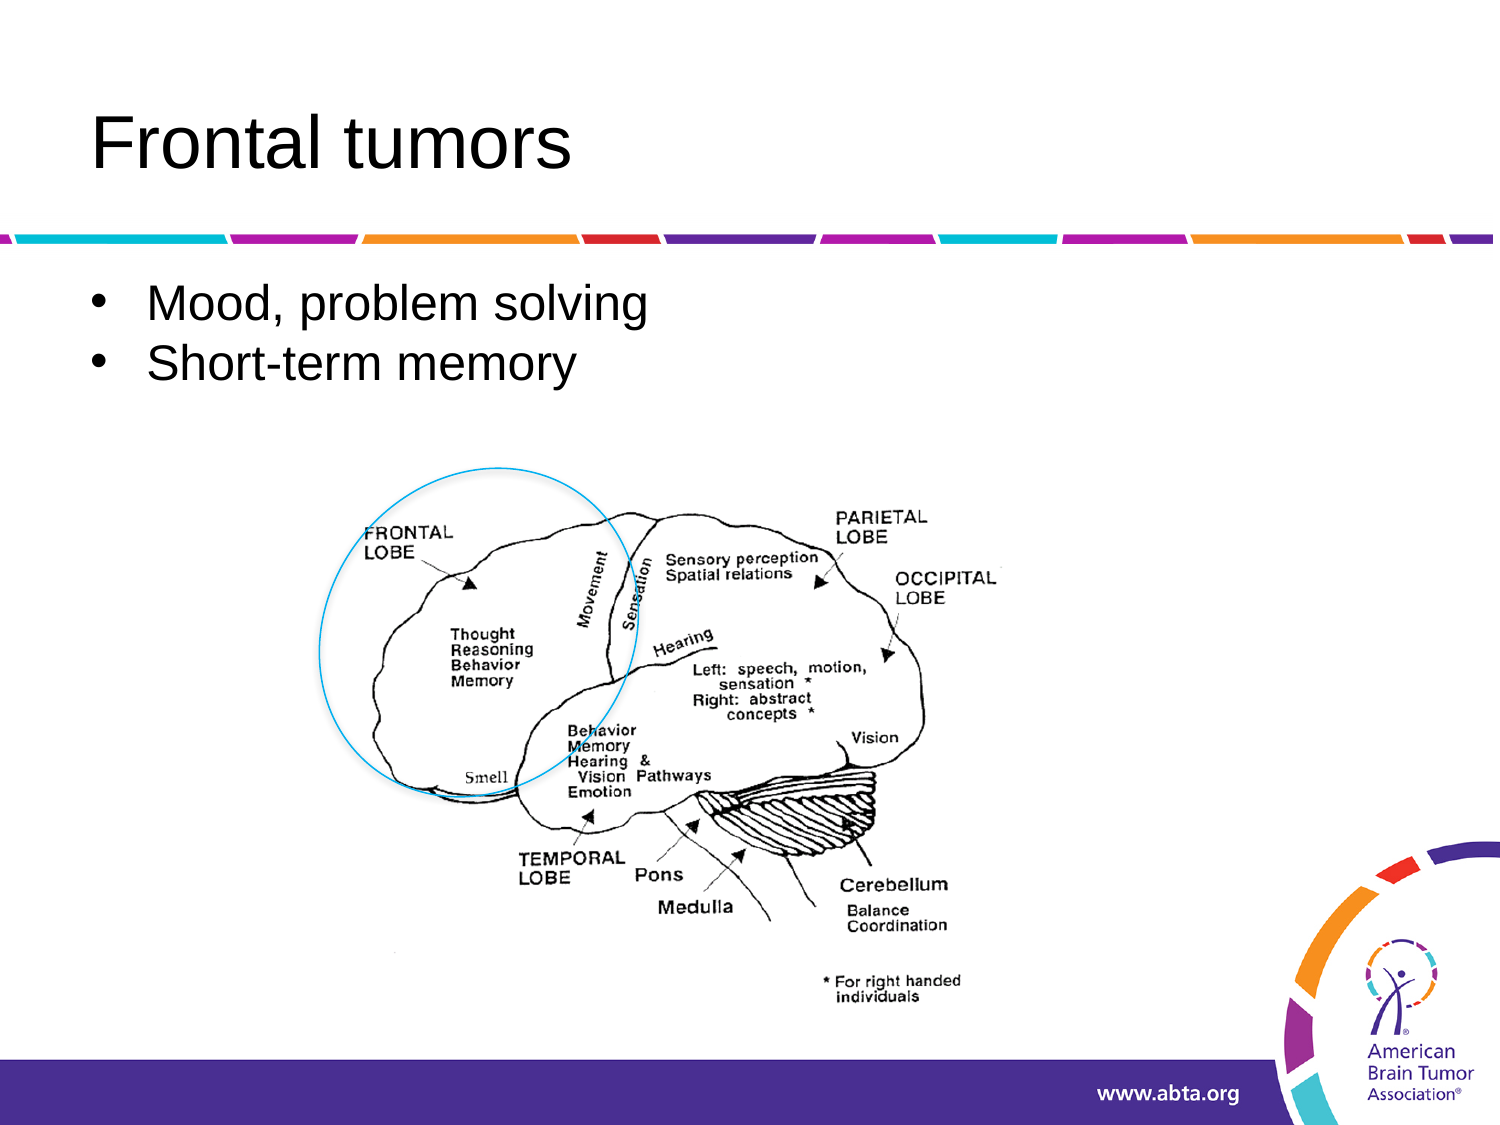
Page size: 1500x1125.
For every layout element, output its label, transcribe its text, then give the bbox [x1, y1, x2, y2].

list Mood, problem solving Short-term memory [75, 268, 703, 1005]
picture [0, 0, 1500, 1125]
title Frontal tumors [75, 45, 1425, 211]
text_box [438, 467, 556, 479]
text_box [318, 618, 322, 686]
